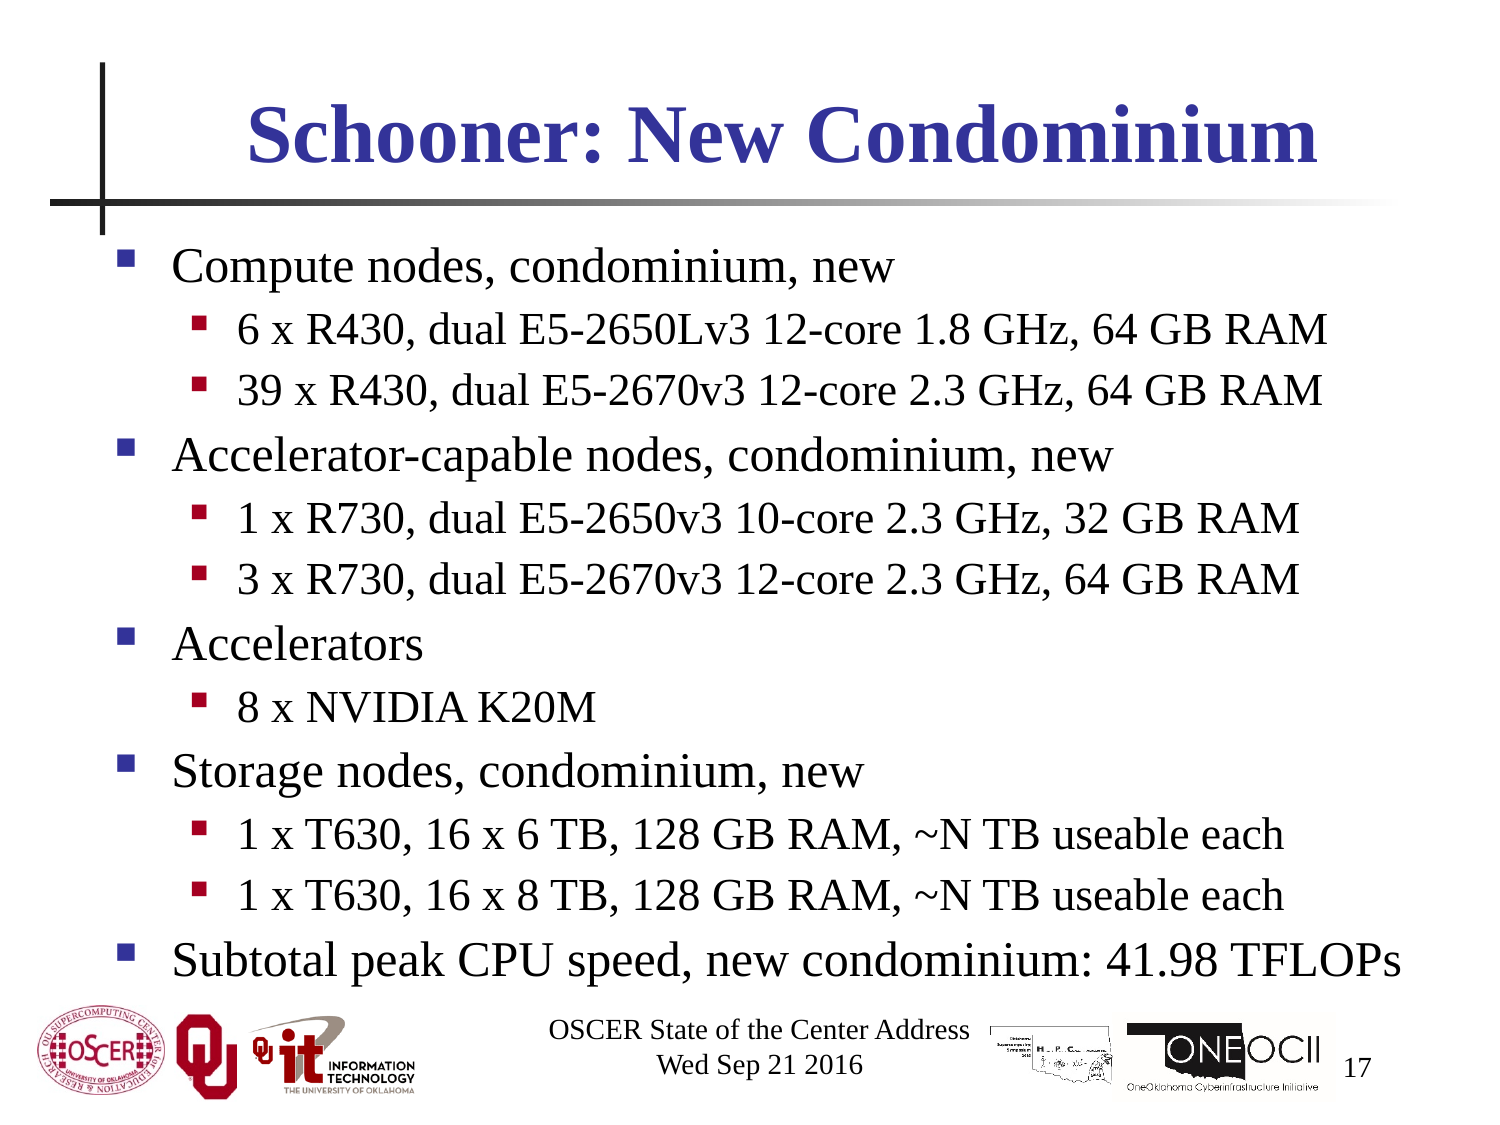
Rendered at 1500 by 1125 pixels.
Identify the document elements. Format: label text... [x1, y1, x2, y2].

list Compute nodes, condominium, new 6 x R430, dual E5-2650Lv3 12-core 1.8 GHz, 64 GB RAM 39 x R430, dual E5-2670v3 12-core 2.3 GHz, 64 GB RAM Accelerator-capable nodes, condominium, new 1 x R730, dual E5-2650v3 10-core 2.3 GHz, 32 GB RAM 3 x R730, dual E5-2670v3 12-core 2.3 GHz, 64 GB RAM Accelerators 8 x NVIDIA K20M Storage nodes, condominium, new 1 x T630, 16 x 6 TB, 128 GB RAM, ~N TB useable each 1 x T630, 16 x 8 TB, 128 GB RAM, ~N TB useable each Subtotal peak CPU speed, new condominium: 41.98 TFLOPs [99, 224, 1426, 988]
title Schooner: New Condominium [124, 74, 1442, 187]
footer OSCER State of the Center Address Wed Sep 21 2016 [431, 1012, 1088, 1088]
picture [174, 1005, 425, 1104]
slide_number 17 [1174, 1015, 1388, 1091]
picture [37, 1005, 165, 1095]
picture [1088, 1012, 1336, 1102]
